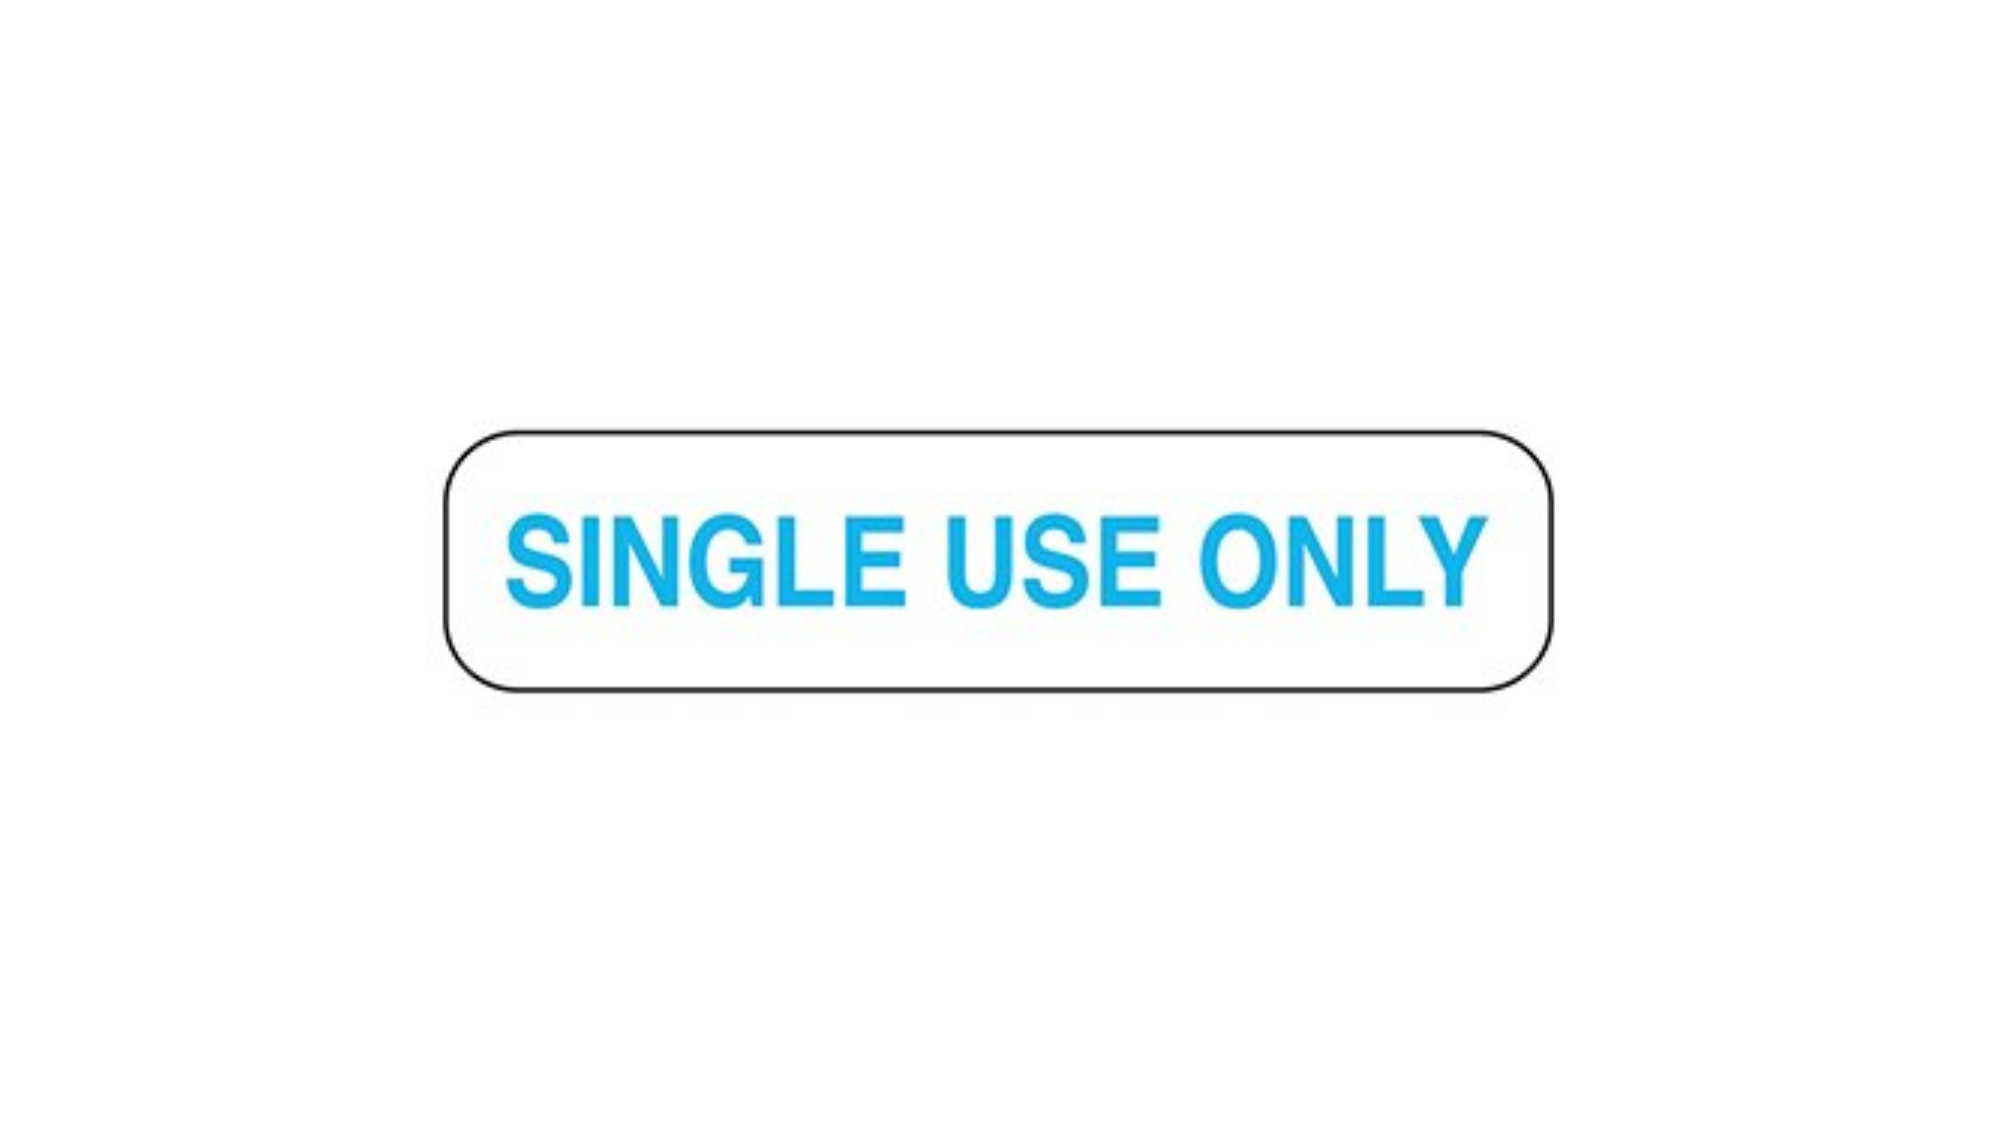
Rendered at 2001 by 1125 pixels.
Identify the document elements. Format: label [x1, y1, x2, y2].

picture [426, 302, 1573, 824]
